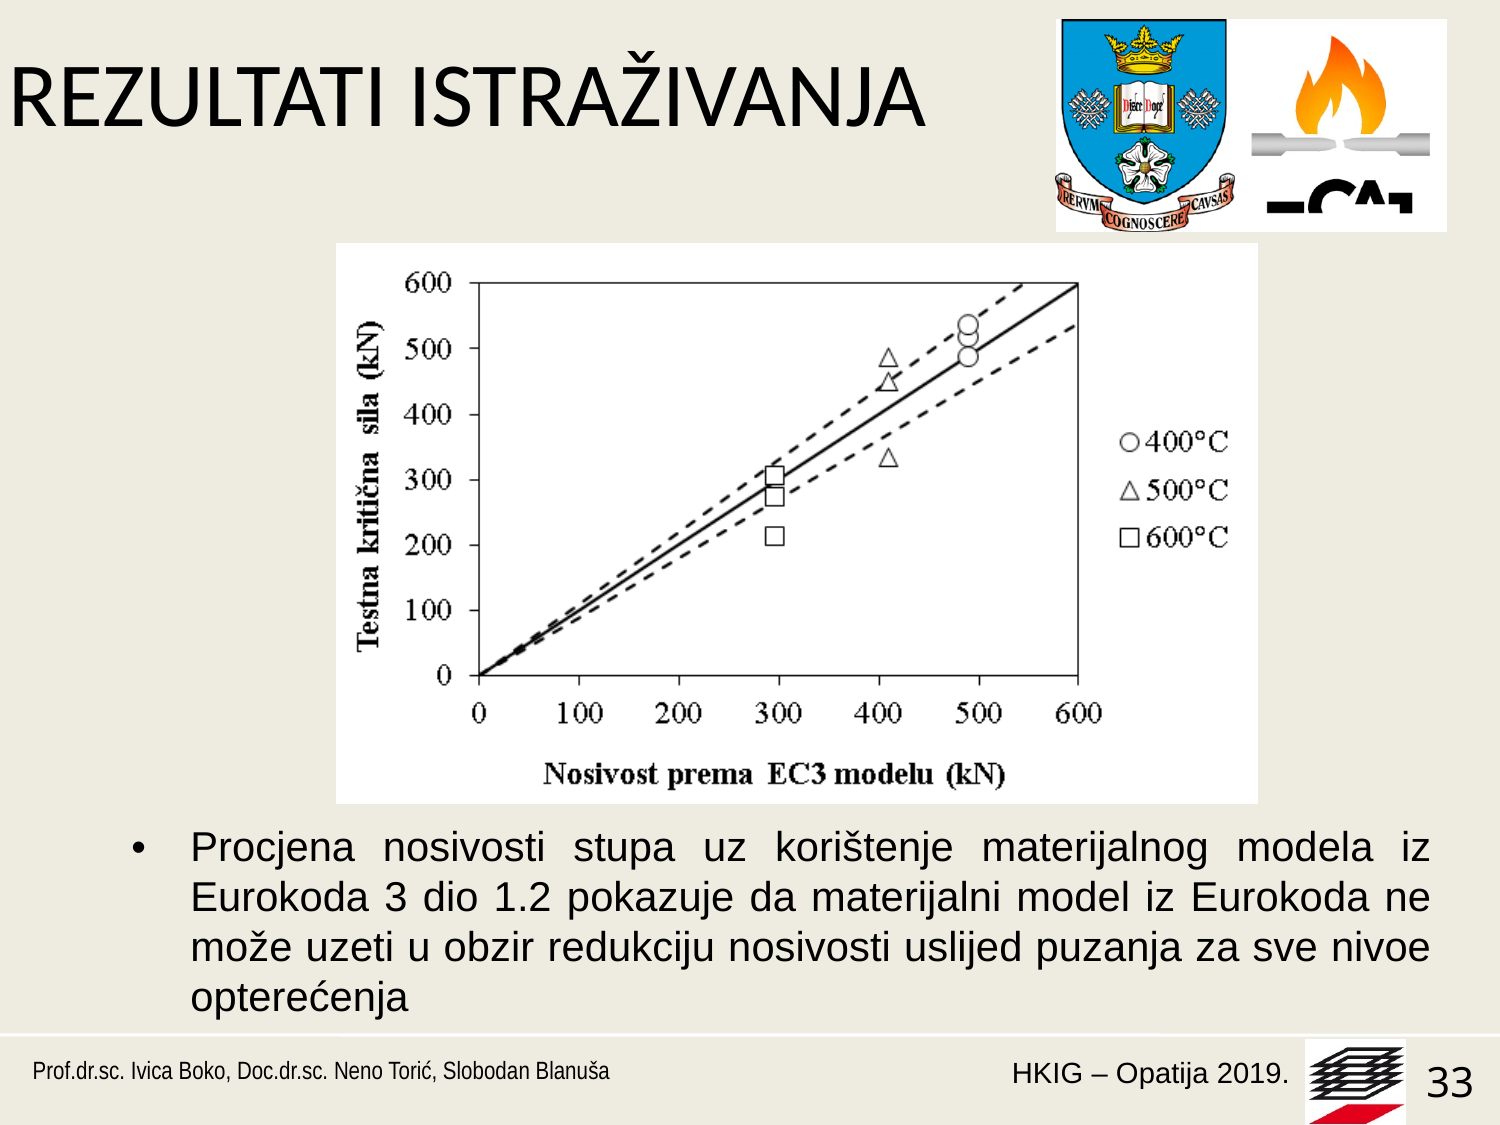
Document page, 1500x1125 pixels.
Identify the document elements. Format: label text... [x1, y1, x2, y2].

slide_number 33 [1411, 1048, 1500, 1109]
text_box REZULTATI ISTRAŽIVANJA [0, 0, 1144, 183]
picture [336, 243, 1258, 805]
picture [1055, 18, 1447, 233]
slide_number Prof.dr.sc. Ivica Boko, Doc.dr.sc. Neno Torić, Slobodan Blanuša [17, 1046, 668, 1106]
picture [1305, 1039, 1406, 1125]
text_box • Procjena nosivosti stupa uz korištenje materijalnog modela iz Eurokoda 3 dio 1.2 pokazuje da materijalni model iz Eurokoda ne može uzeti u obzir redukciju nosivosti uslijed puzanja za sve nivoe opterećenja [116, 812, 1447, 1028]
